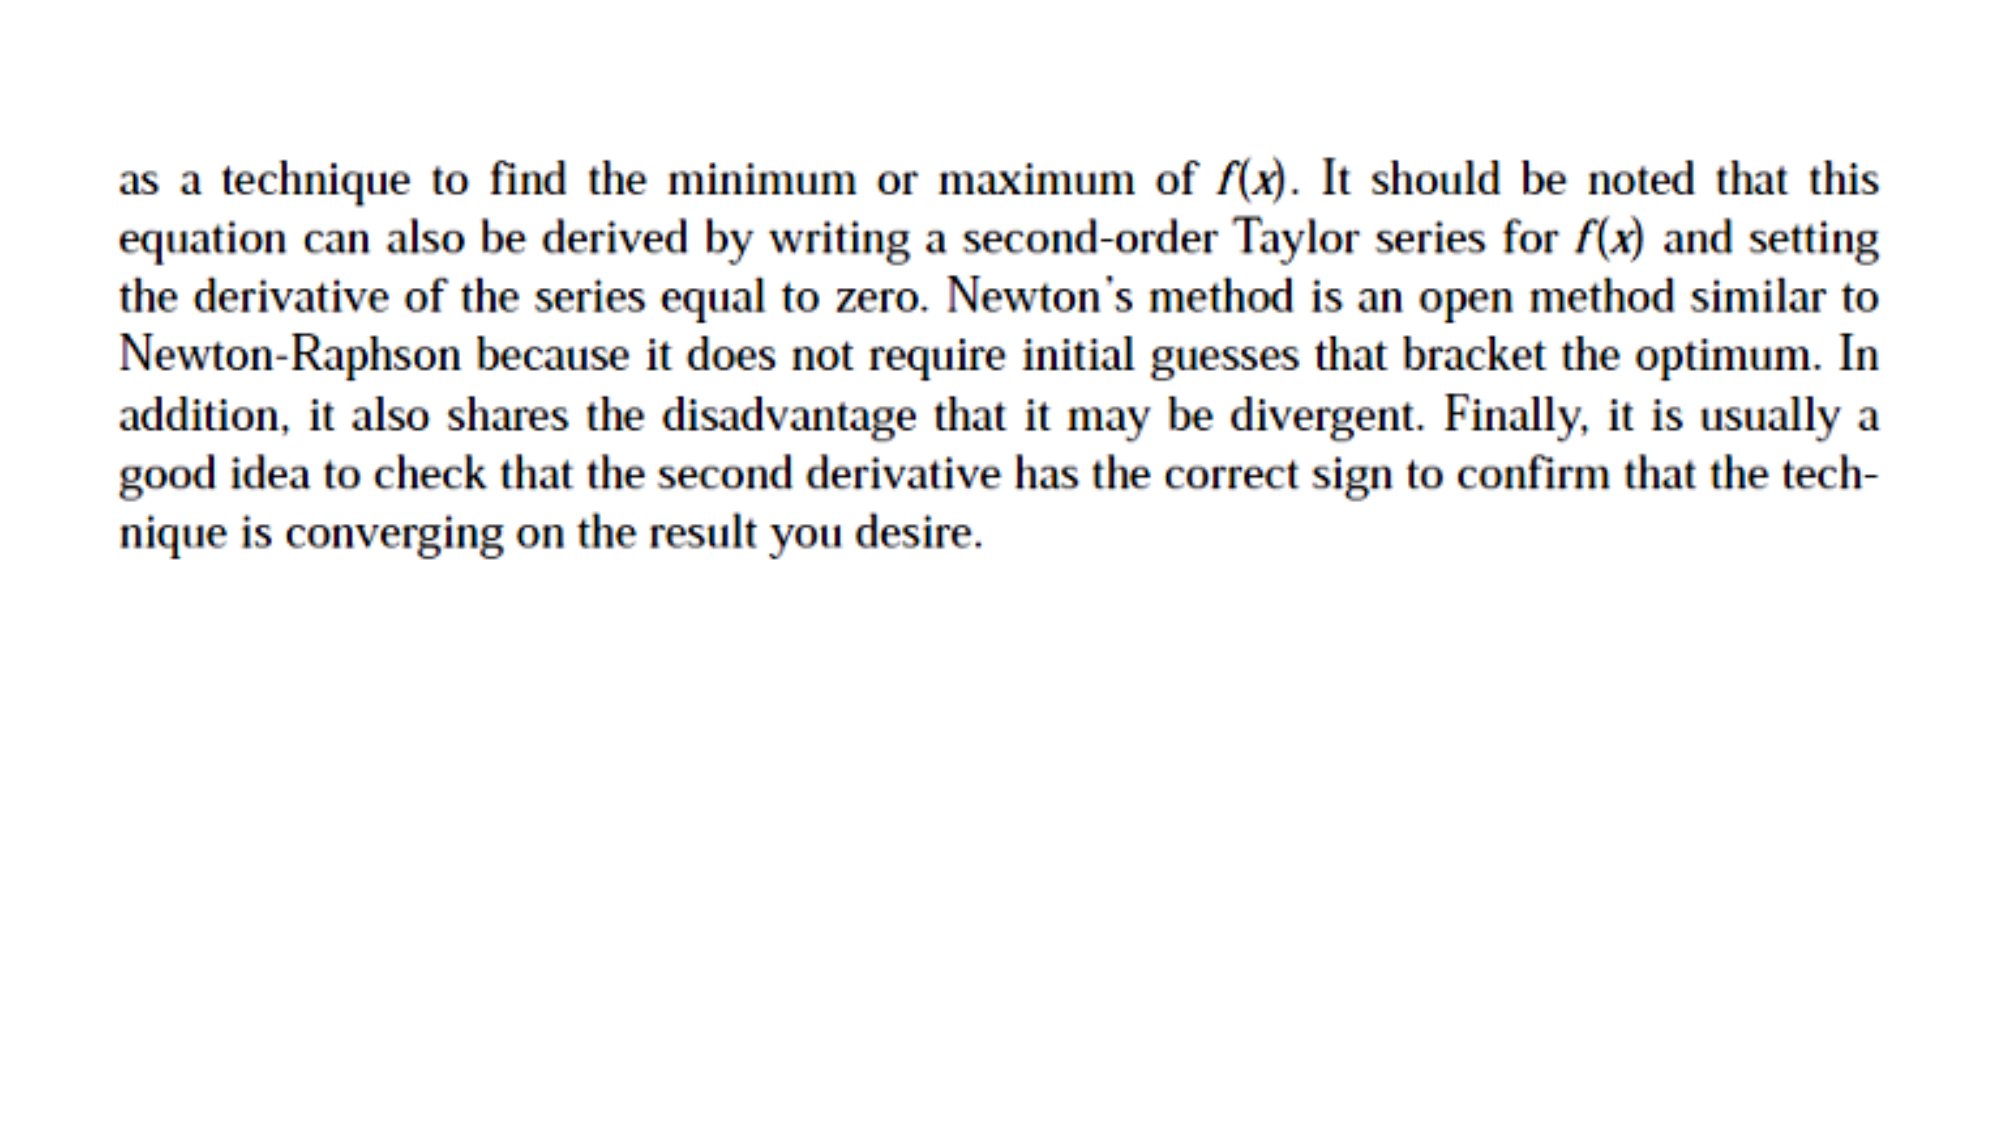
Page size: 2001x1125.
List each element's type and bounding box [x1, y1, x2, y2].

list [100, 148, 1900, 586]
